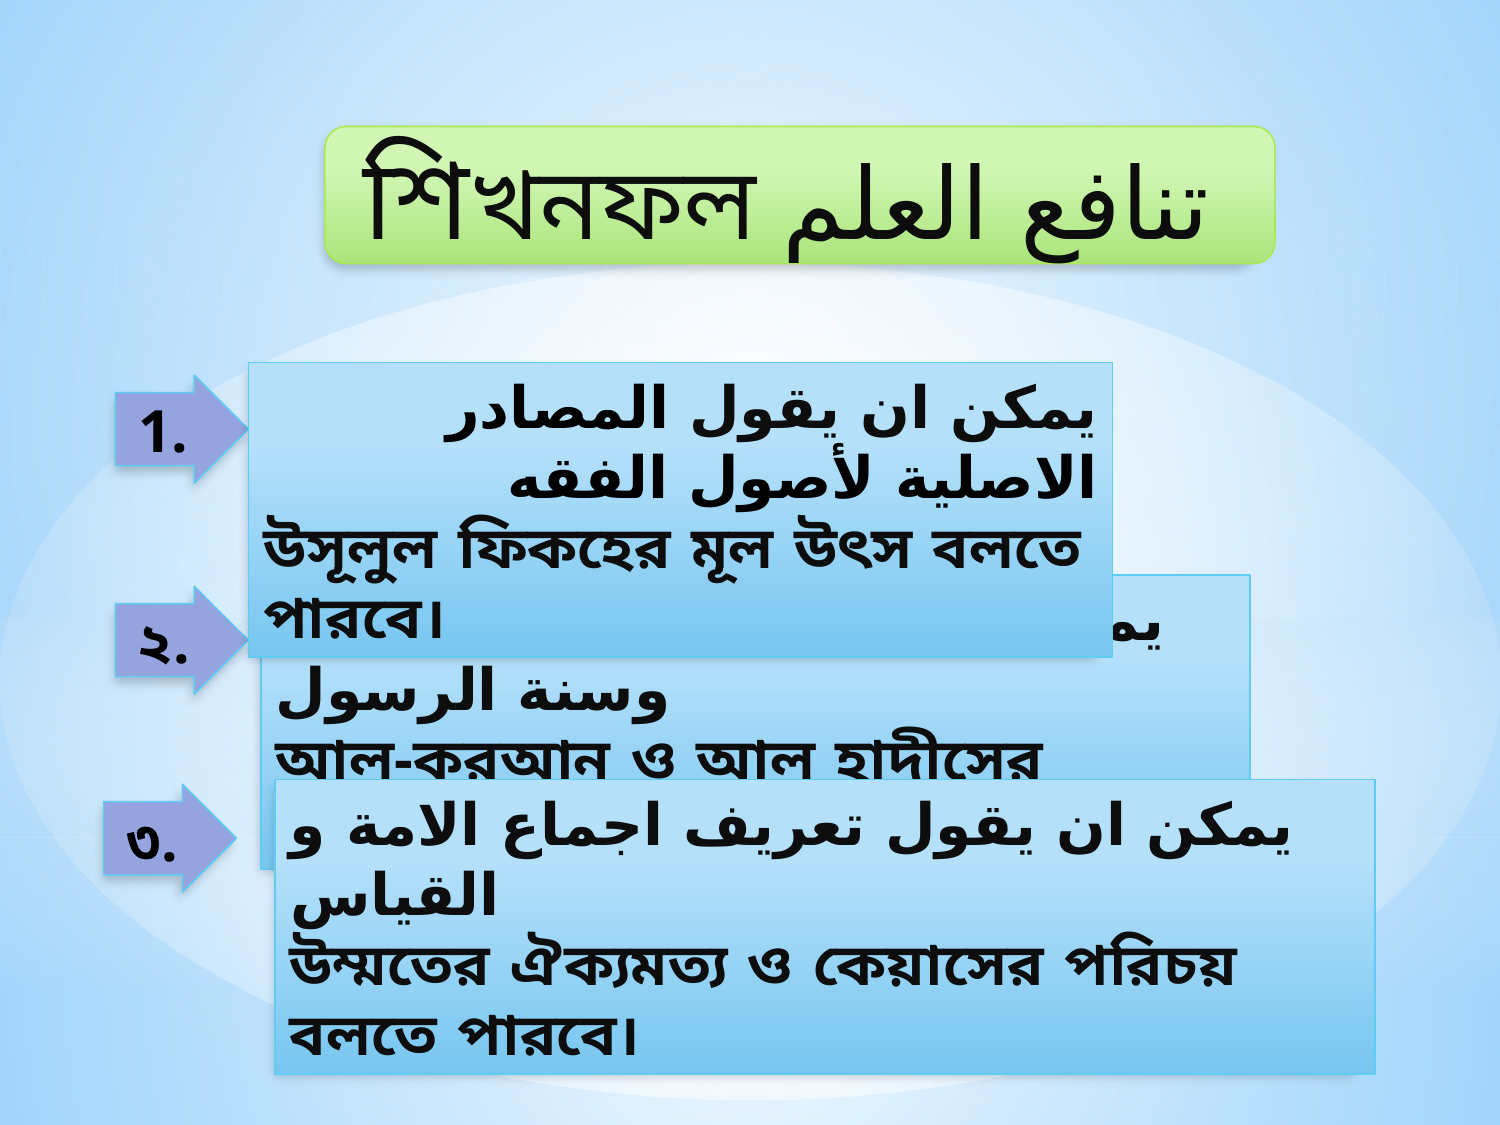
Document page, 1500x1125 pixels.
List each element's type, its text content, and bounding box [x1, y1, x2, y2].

text_box ২. [114, 585, 242, 696]
text_box يمكن ان يقول المصادر الاصلية لأصول الفقه উসূলুল ফিকহের মূল উৎস বলতে পারবে। [248, 362, 1113, 658]
text_box ৩. [102, 783, 237, 894]
text_box শিখনফল تنافع العلم [324, 125, 1276, 265]
text_box 1. [114, 374, 242, 484]
text_box يمكن ان يقول تعريف كتاب الله وسنة الرسول আল-কুরআন ও আল হাদীসের পরিচয় বলতে পারবে। [260, 574, 1251, 870]
text_box يمكن ان يقول تعريف اجماع الامة و القياس উম্মতের ঐক্যমত্য ও কেয়াসের পরিচয় বলতে পারবে। [274, 779, 1376, 1075]
